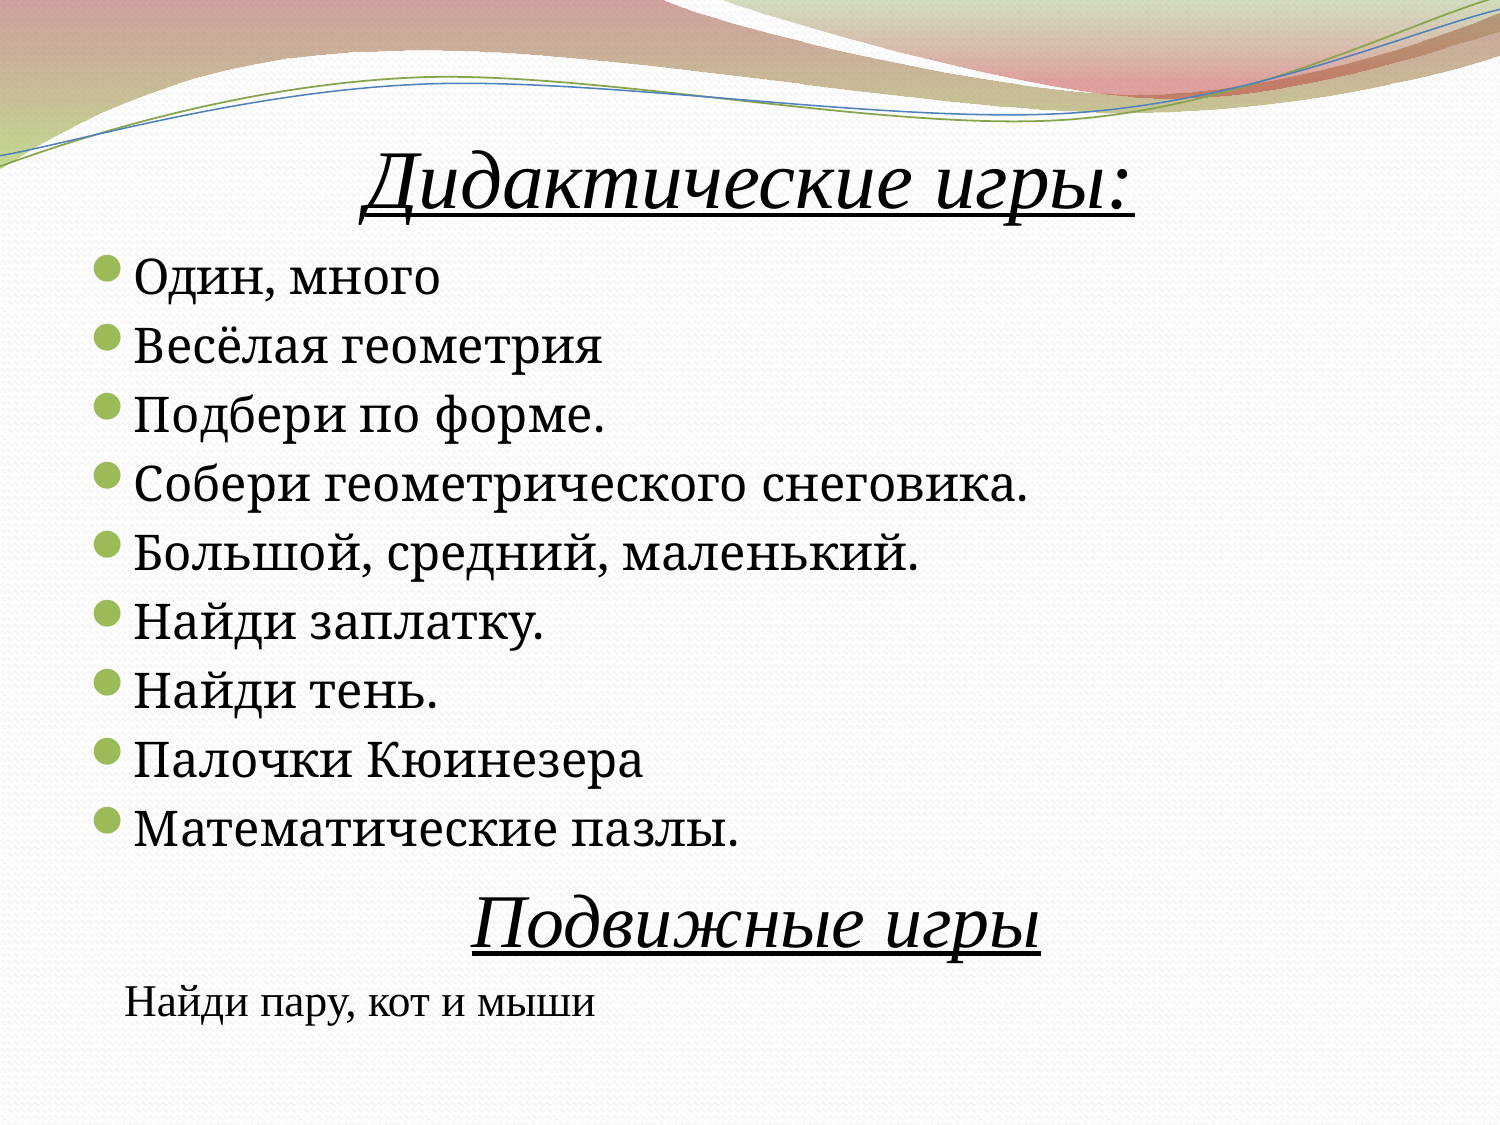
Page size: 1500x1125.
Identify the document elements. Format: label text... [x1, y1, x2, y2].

list Один, много Весёлая геометрия Подбери по форме. Собери геометрического снеговика. Большой, средний, маленький. Найди заплатку. Найди тень. Палочки Кюинезера Математические пазлы. Подвижные игры Найди пару, кот и мыши [75, 237, 1425, 1038]
title Дидактические игры: [75, 115, 1425, 225]
